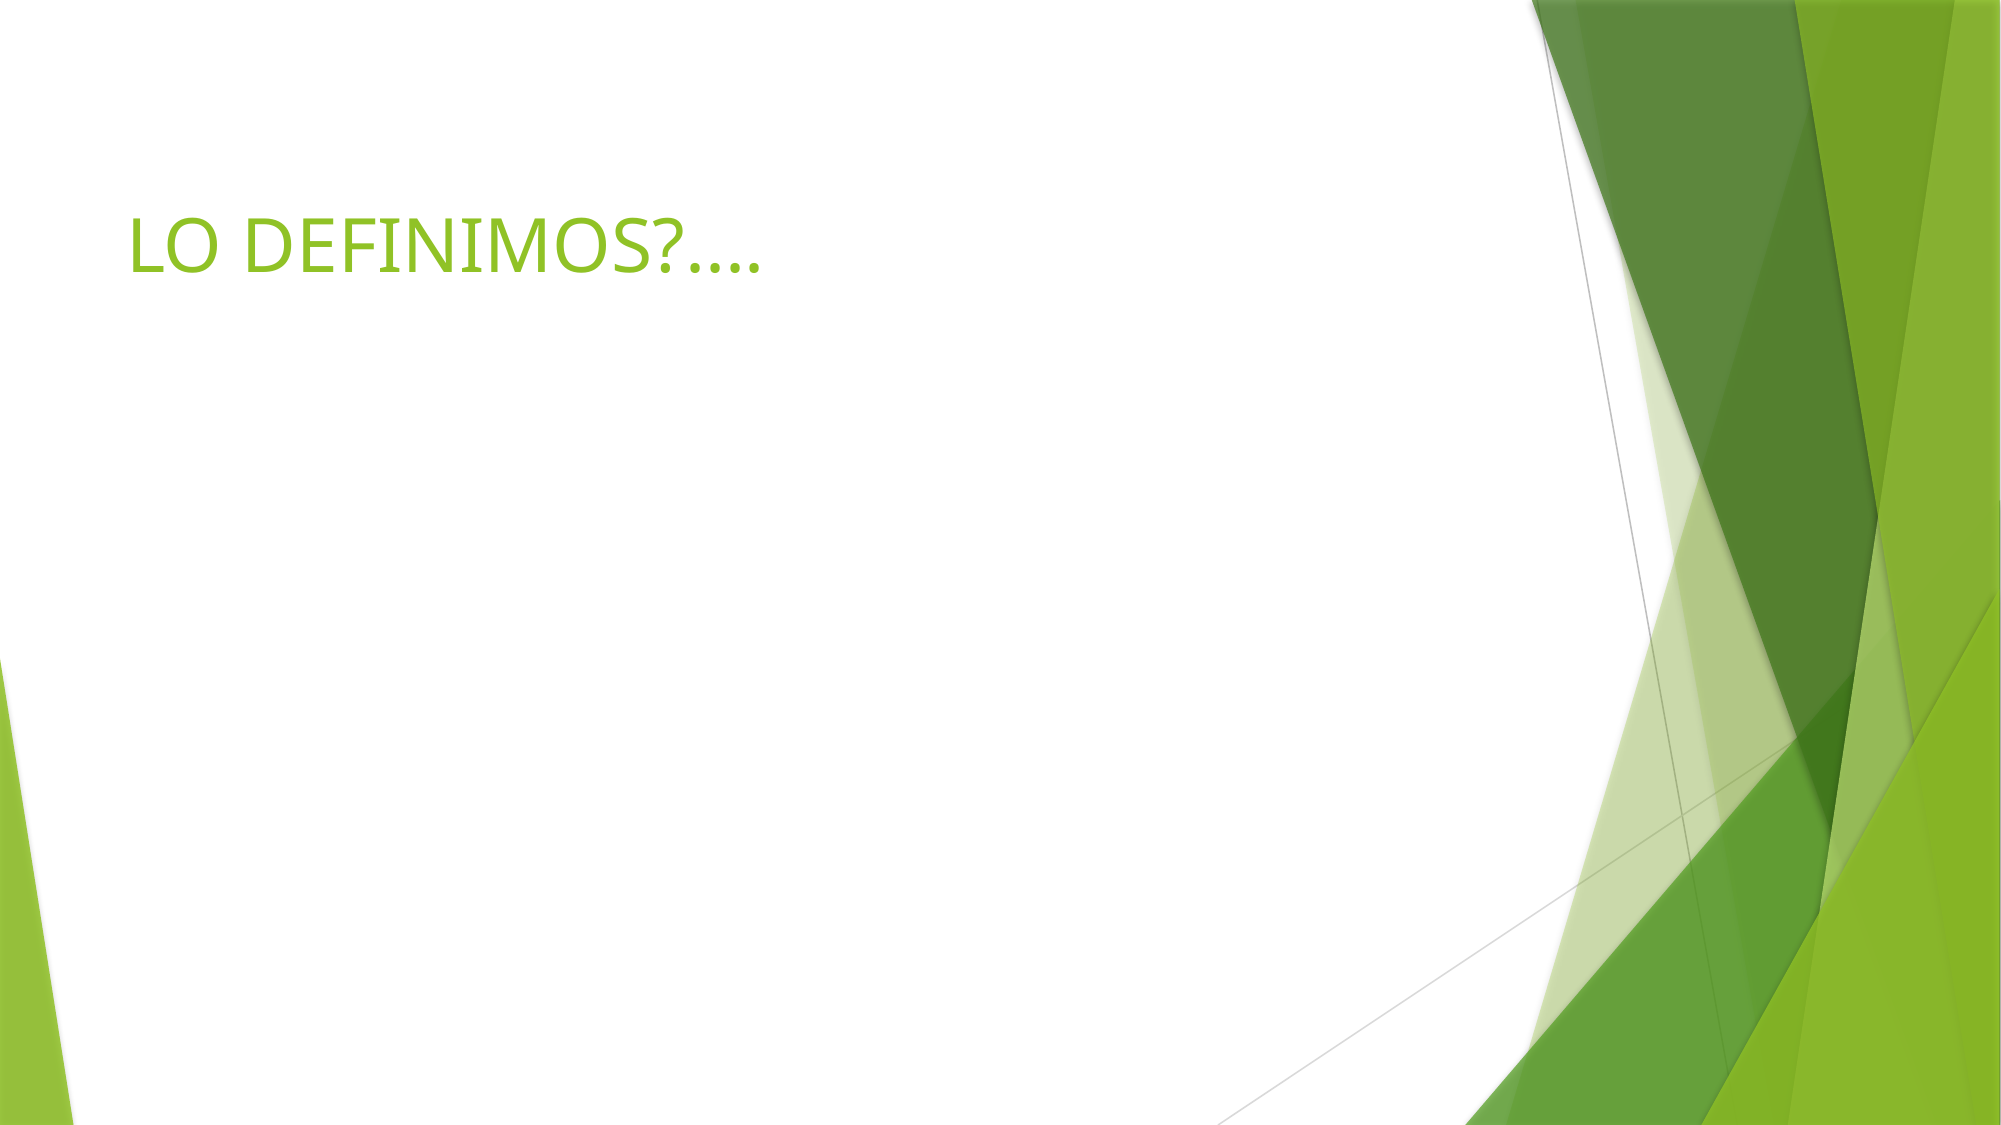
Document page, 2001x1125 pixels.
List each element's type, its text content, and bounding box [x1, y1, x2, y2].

title LO DEFINIMOS?.... [111, 99, 1522, 317]
